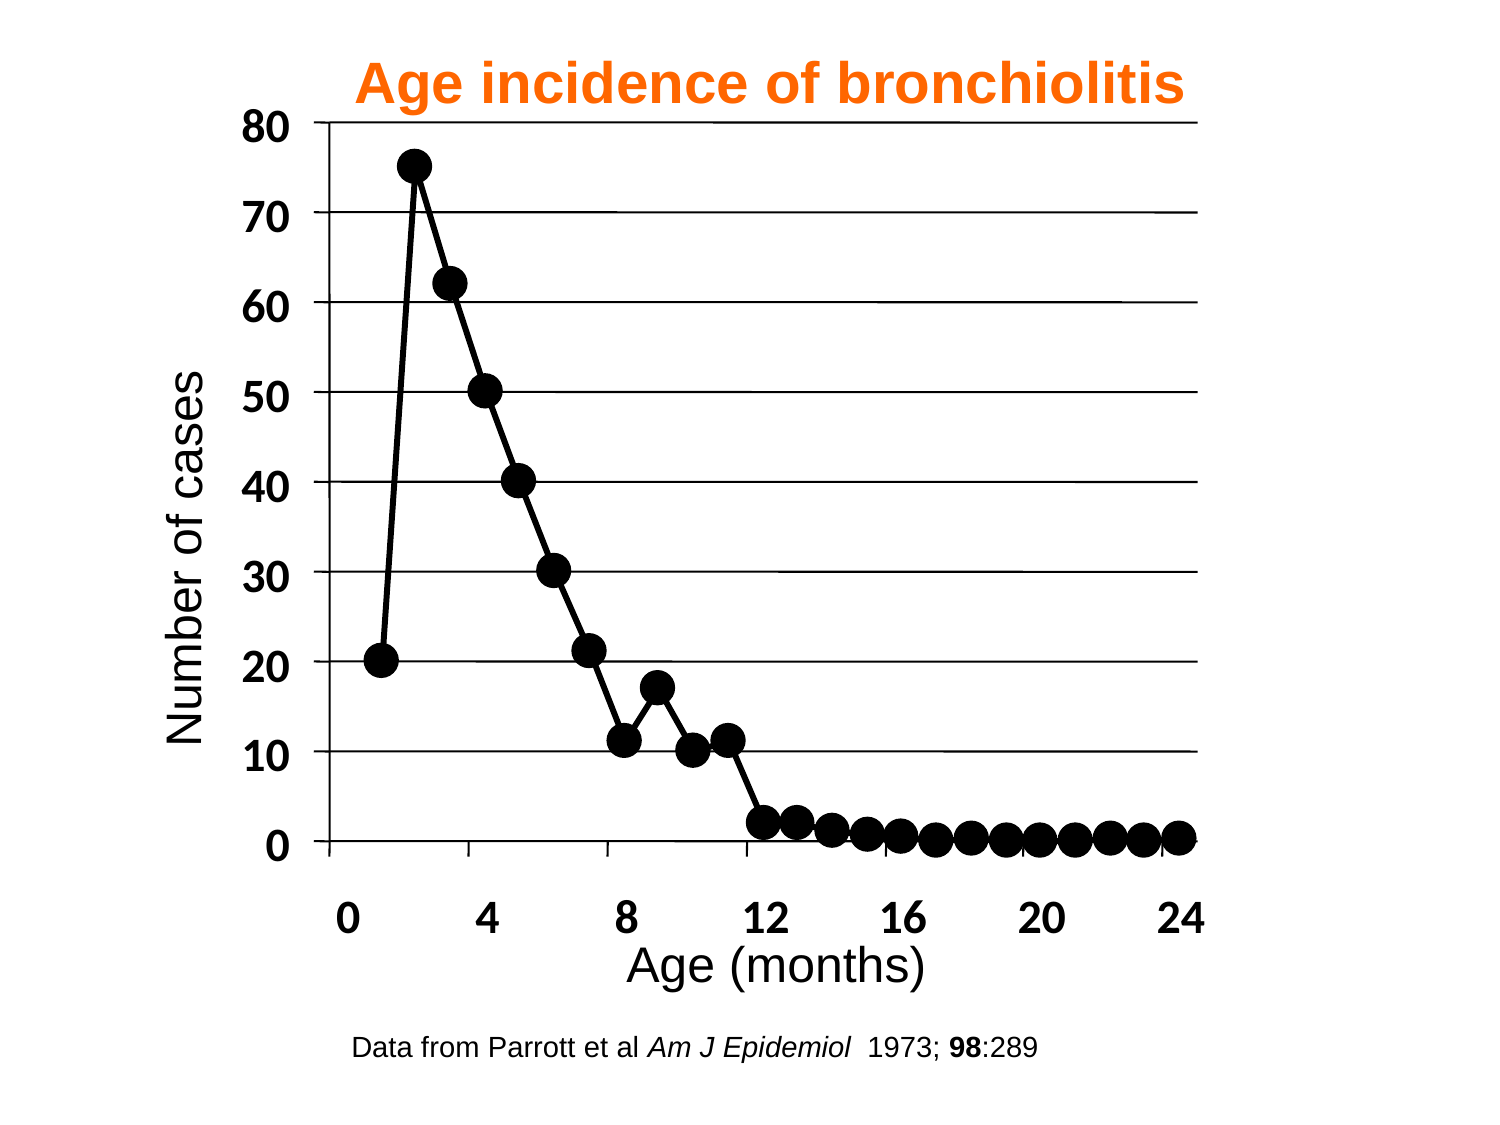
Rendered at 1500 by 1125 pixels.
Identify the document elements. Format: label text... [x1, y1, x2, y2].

text_box 4 [475, 885, 500, 944]
text_box [537, 553, 571, 588]
text_box Number of cases [143, 354, 199, 763]
text_box 30 [241, 544, 291, 602]
text_box 70 [241, 184, 291, 243]
text_box [735, 742, 1104, 842]
text_box 8 [614, 885, 639, 944]
text_box [676, 733, 710, 767]
text_box 24 [1156, 885, 1206, 944]
text_box 50 [241, 364, 291, 423]
text_box [711, 723, 745, 757]
text_box [640, 671, 675, 705]
text_box [850, 817, 884, 851]
text_box 12 [741, 885, 790, 944]
text_box Data from Parrott et al Am J Epidemiol 1973; 98:289 [336, 1020, 1054, 1071]
text_box Age (months) [611, 988, 942, 1000]
text_box [364, 643, 398, 678]
text_box [919, 823, 953, 857]
text_box 40 [241, 454, 291, 512]
text_box [468, 374, 502, 408]
text_box 16 [878, 885, 928, 944]
text_box [1023, 823, 1057, 857]
text_box 20 [241, 634, 291, 692]
text_box [954, 821, 988, 855]
text_box [1123, 826, 1131, 834]
text_box 60 [241, 274, 291, 333]
text_box [780, 805, 814, 839]
text_box [433, 266, 467, 300]
text_box [884, 819, 918, 853]
text_box Age incidence of bronchiolitis [339, 37, 1202, 123]
text_box [397, 149, 432, 183]
text_box [1093, 821, 1127, 855]
text_box [383, 182, 712, 747]
text_box 10 [241, 723, 291, 782]
text_box 0 [336, 885, 361, 944]
text_box [1058, 823, 1092, 857]
text_box [572, 634, 606, 668]
text_box [199, 50, 1500, 988]
text_box [1162, 821, 1196, 855]
text_box 20 [1017, 885, 1067, 944]
text_box [815, 813, 849, 847]
text_box [989, 823, 1023, 857]
text_box 0 [265, 813, 291, 872]
text_box [607, 723, 641, 757]
text_box 80 [241, 95, 291, 153]
text_box [746, 805, 780, 839]
text_box [501, 463, 536, 498]
text_box [1127, 823, 1161, 857]
